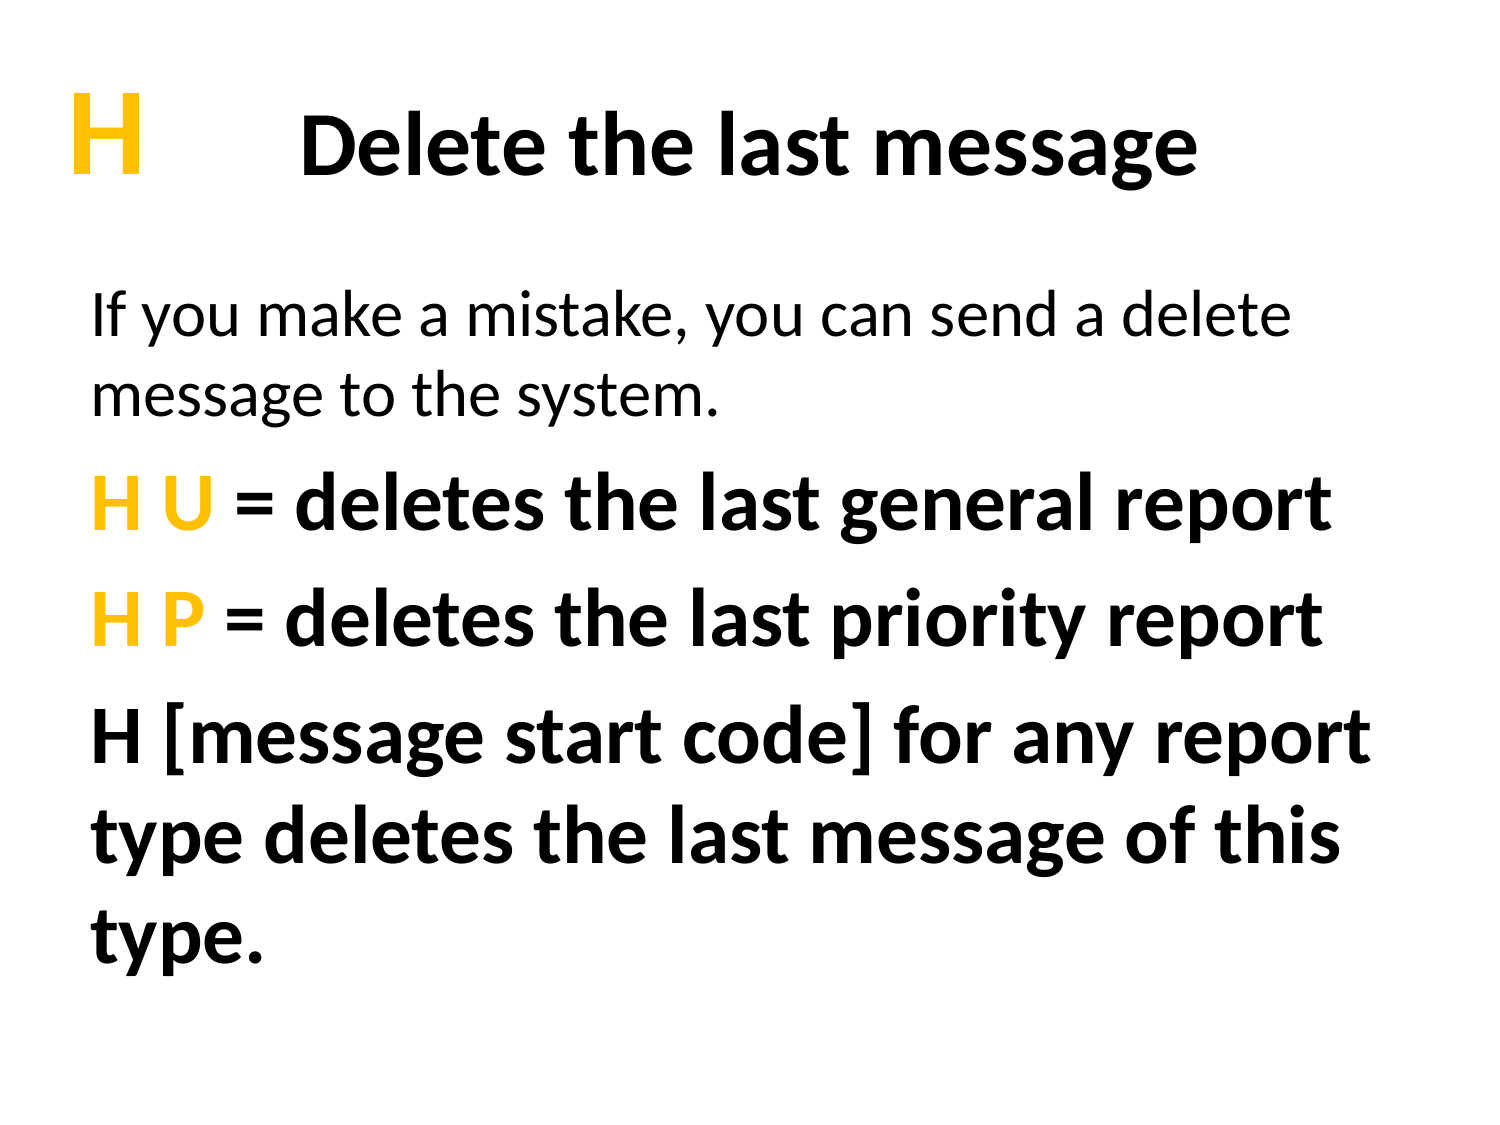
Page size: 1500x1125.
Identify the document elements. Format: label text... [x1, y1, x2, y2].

text_box H [53, 42, 207, 208]
title Delete the last message [75, 45, 1425, 233]
list If you make a mistake, you can send a delete message to the system. H U = deletes the last general report H P = deletes the last priority report H [message start code] for any report type deletes the last message of this type. [75, 262, 1425, 1005]
